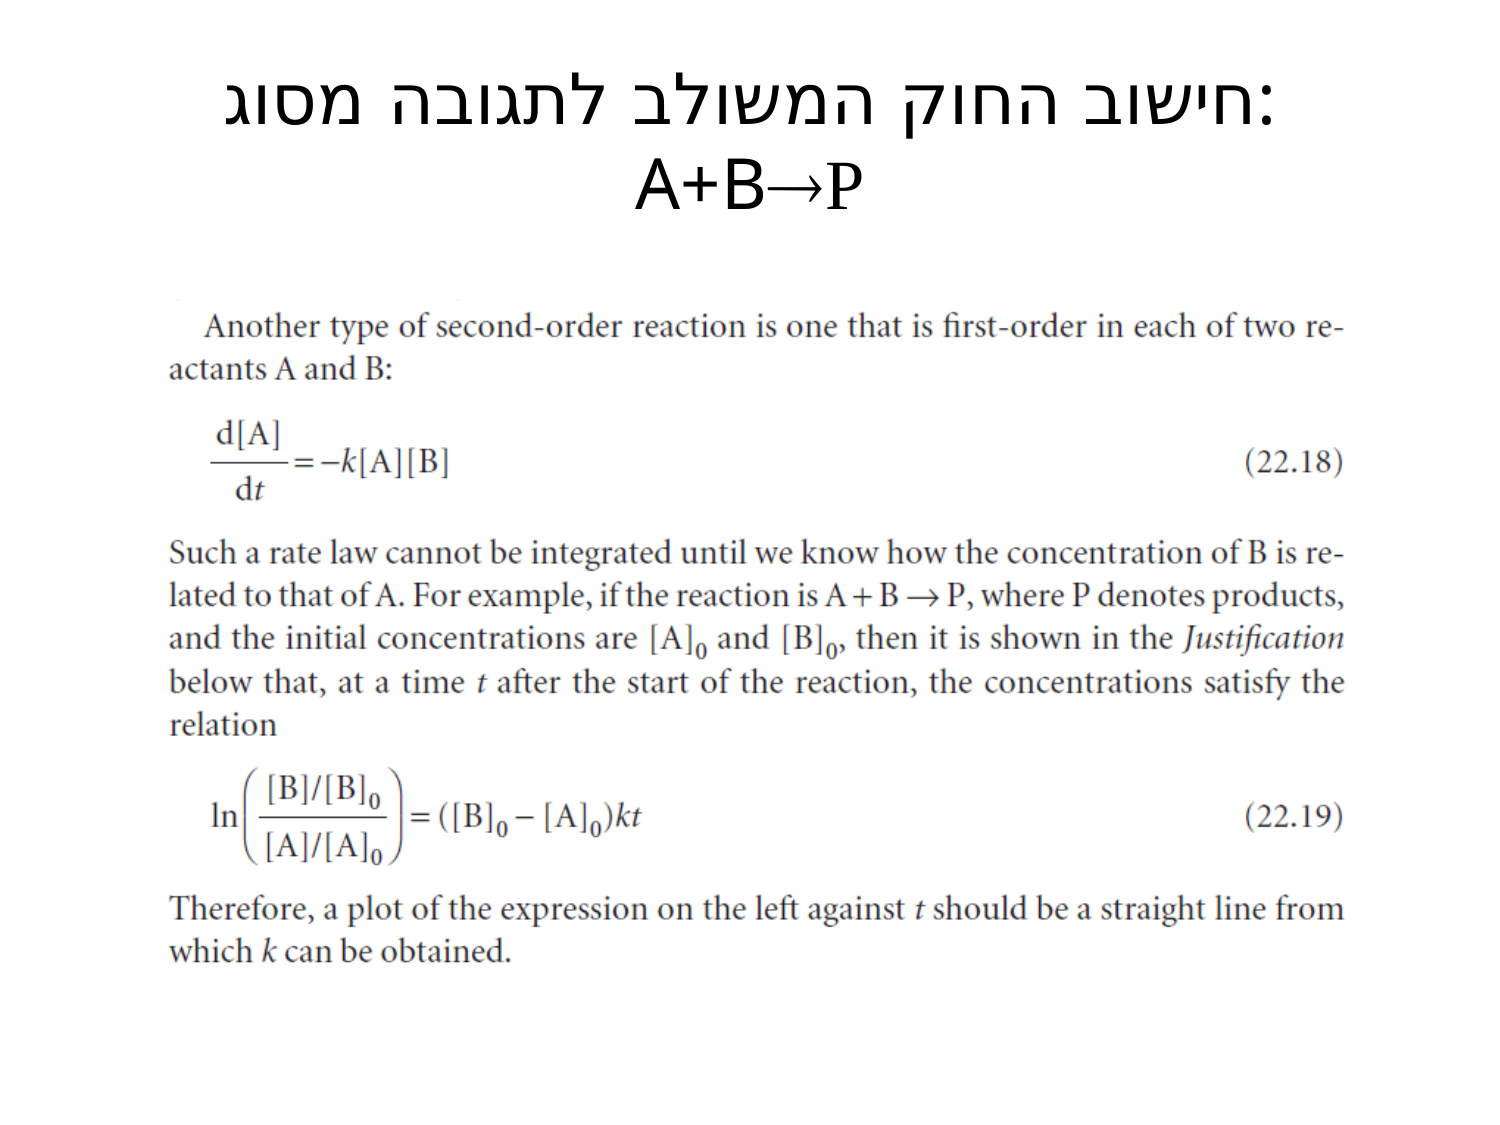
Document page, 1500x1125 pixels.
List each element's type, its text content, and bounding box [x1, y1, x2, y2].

picture [137, 299, 1400, 985]
title חישוב החוק המשולב לתגובה מסוג: A+BP [75, 45, 1425, 233]
